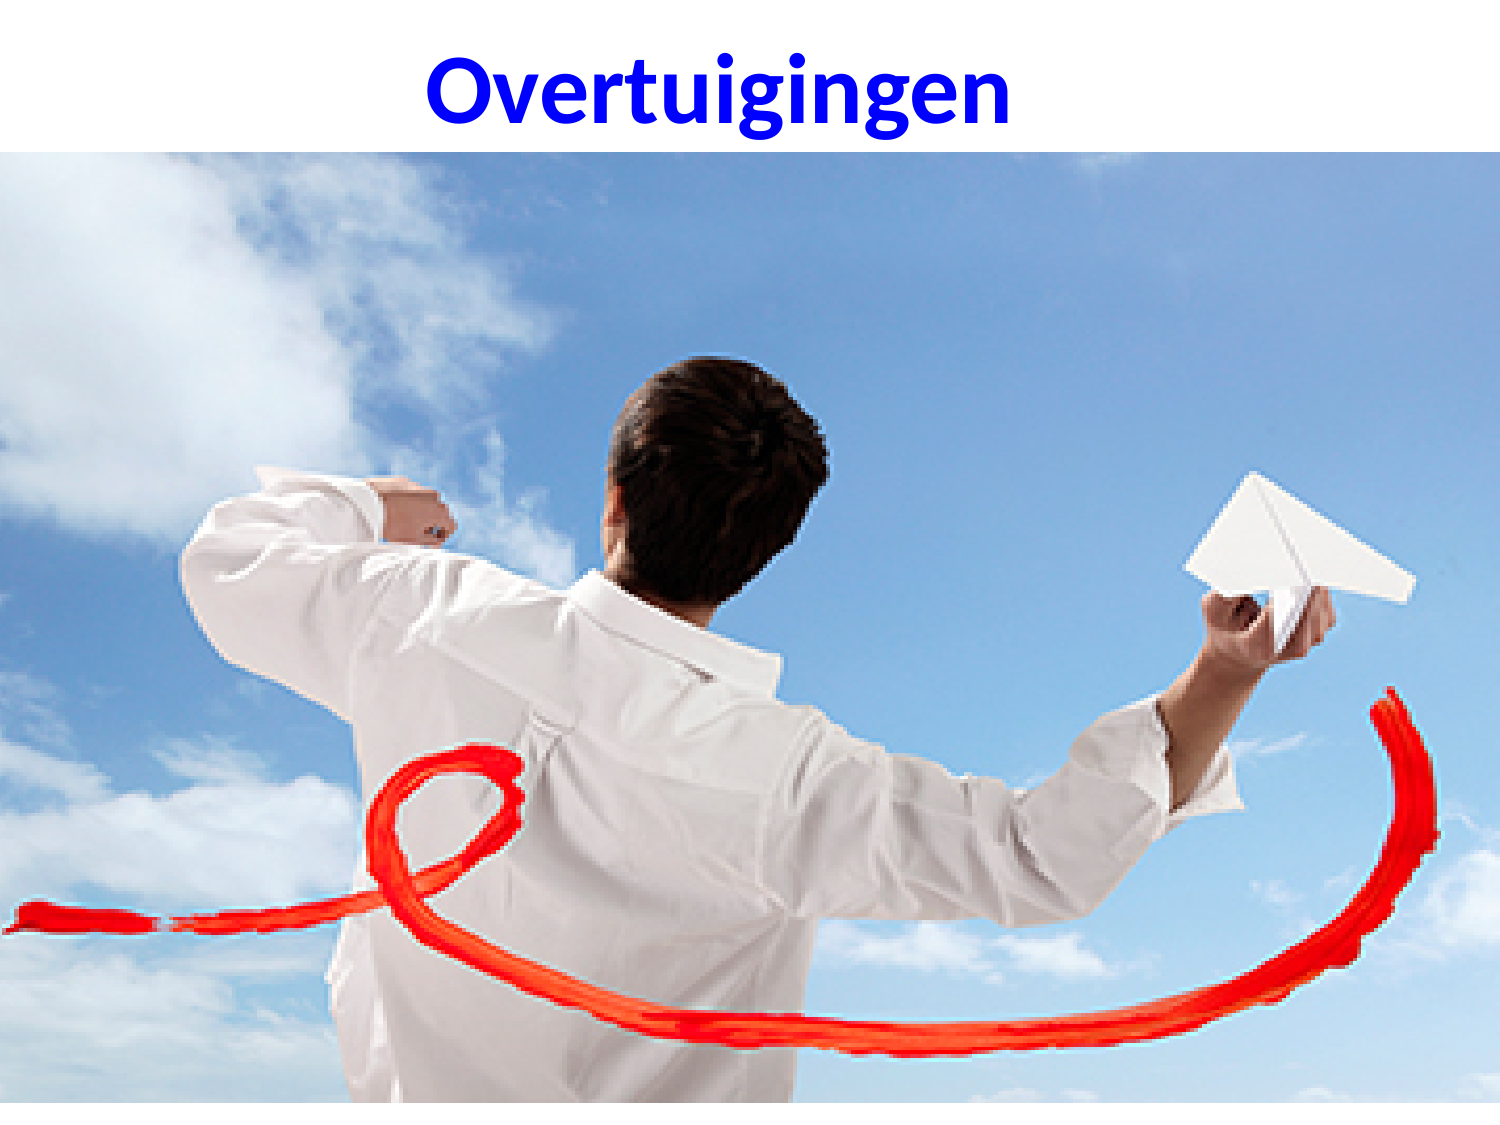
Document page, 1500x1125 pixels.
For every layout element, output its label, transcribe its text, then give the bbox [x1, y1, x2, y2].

text_box Overtuigingen [410, 16, 1030, 150]
picture [0, 152, 1500, 1103]
